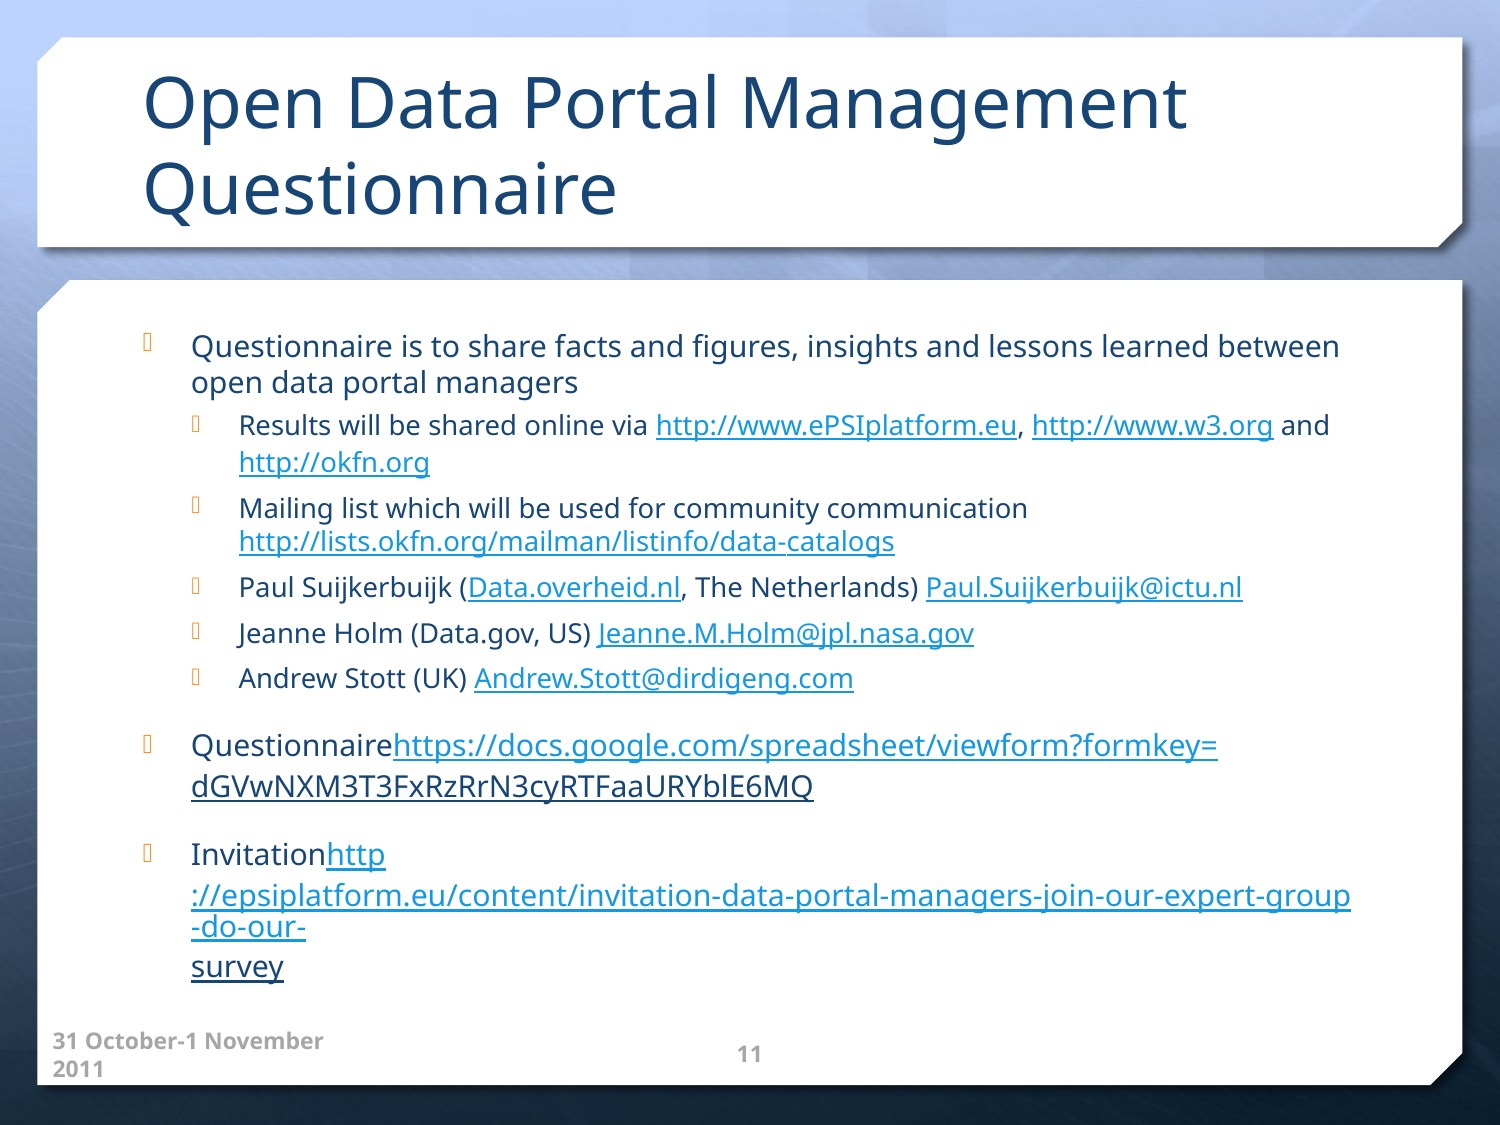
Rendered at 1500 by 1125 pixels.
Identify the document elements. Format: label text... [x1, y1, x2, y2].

title Open Data Portal Management Questionnaire [127, 48, 1372, 236]
slide_number 11 [706, 1025, 794, 1085]
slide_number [37, 1024, 388, 1085]
list Questionnaire is to share facts and figures, insights and lessons learned between open data portal managers Results will be shared online via http://www.ePSIplatform.eu, http://www.w3.org and http://okfn.org Mailing list which will be used for community communication http://lists.okfn.org/mailman/listinfo/data-catalogs Paul Suijkerbuijk (Data.overheid.nl, The Netherlands) Paul.Suijkerbuijk@ictu.nl Jeanne Holm (Data.gov, US) Jeanne.M.Holm@jpl.nasa.gov Andrew Stott (UK) Andrew.Stott@dirdigeng.com Questionnairehttps://docs.google.com/spreadsheet/viewform?formkey=dGVwNXM3T3FxRzRrN3cyRTFaaURYblE6MQ Invitationhttp://epsiplatform.eu/content/invitation-data-portal-managers-join-our-expert-group-do-our-survey [127, 319, 1372, 978]
